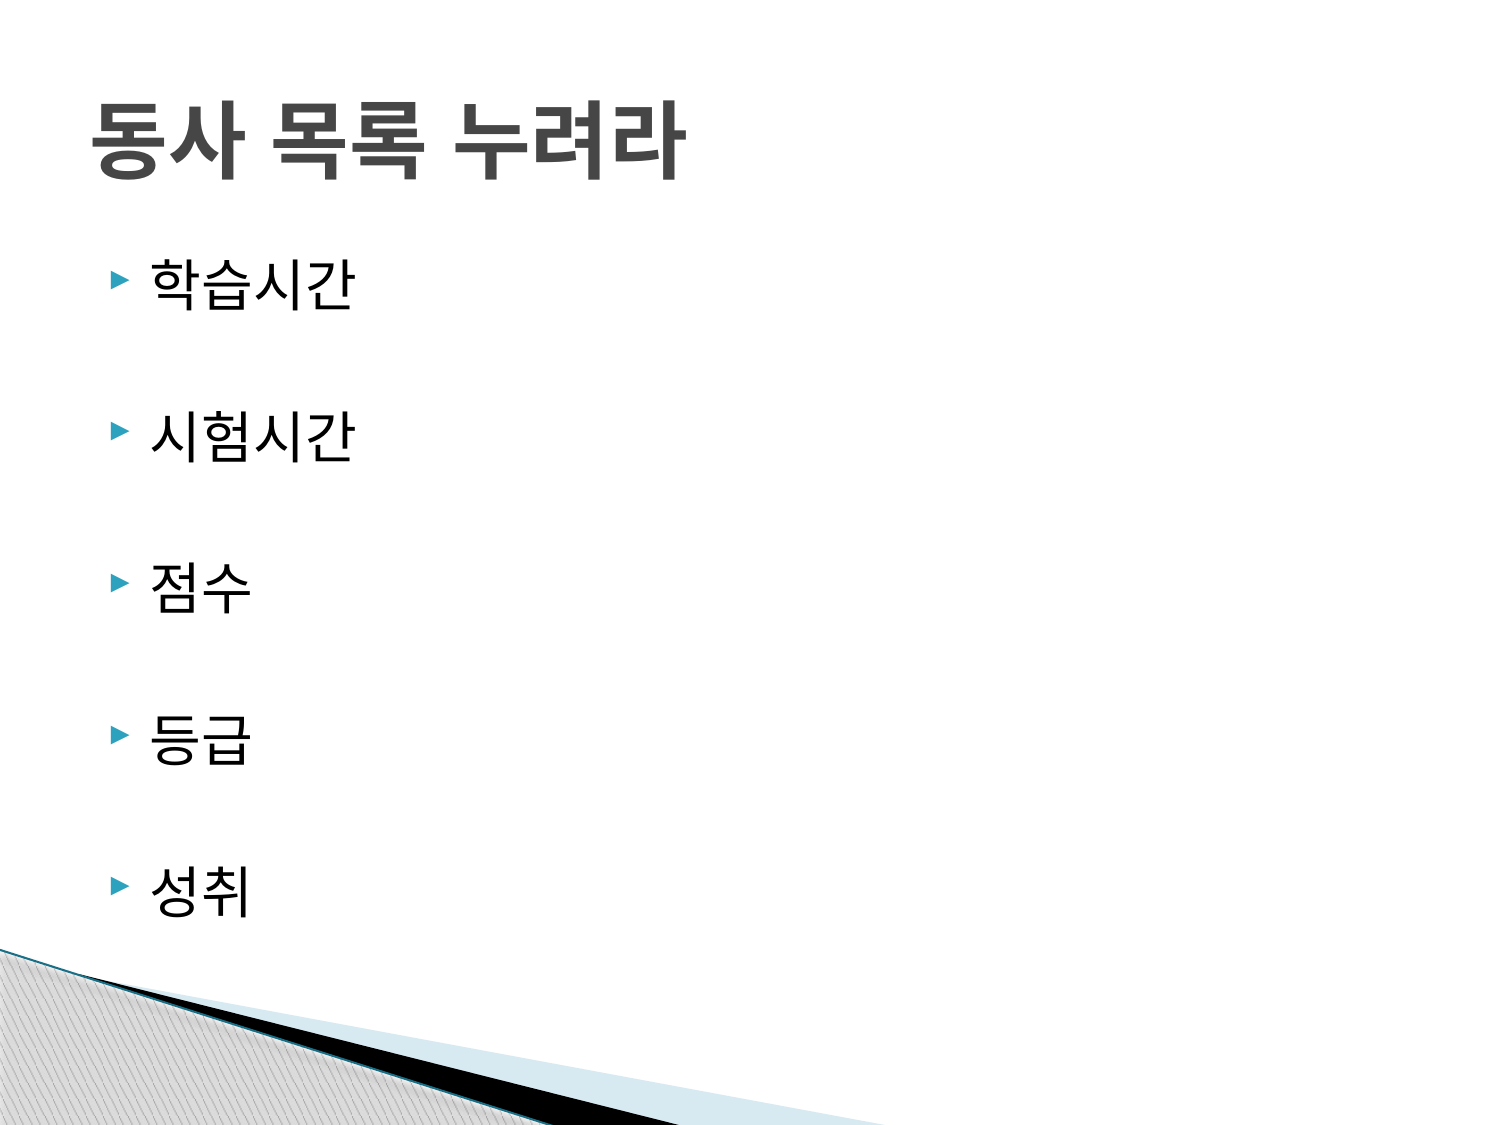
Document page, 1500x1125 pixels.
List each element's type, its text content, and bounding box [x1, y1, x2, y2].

title 동사 목록 누려라 [75, 45, 1425, 233]
list 학습시간 시험시간 점수 등급 성취 [75, 243, 1425, 986]
